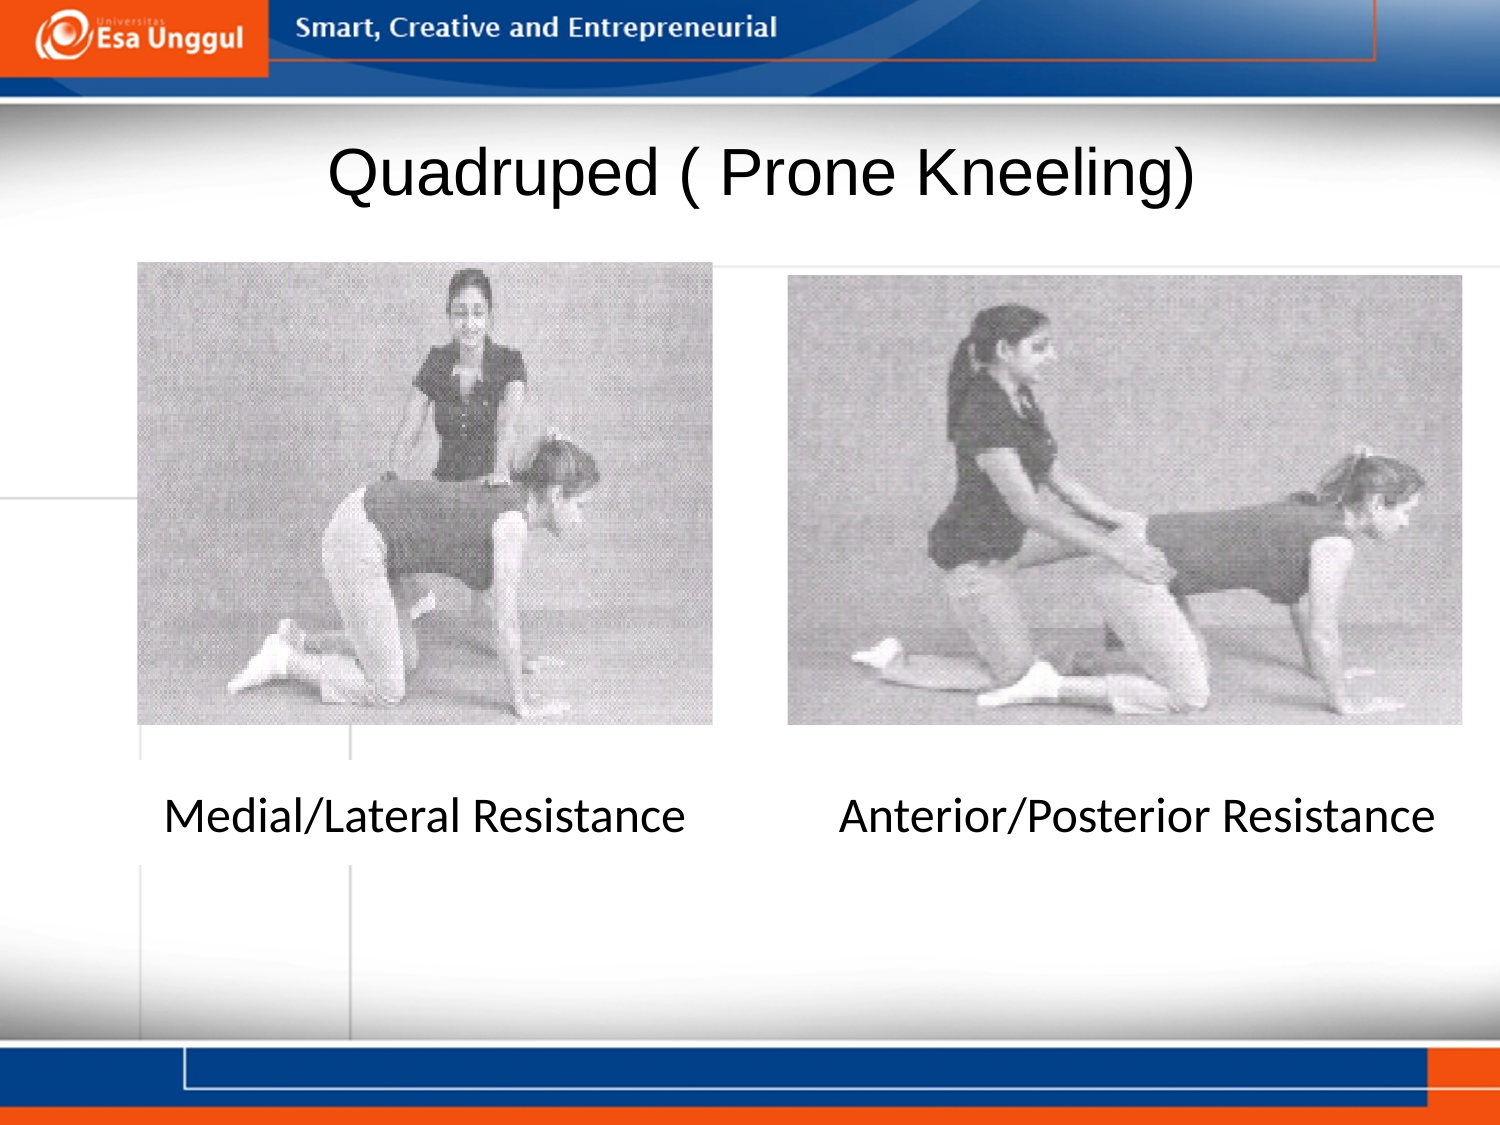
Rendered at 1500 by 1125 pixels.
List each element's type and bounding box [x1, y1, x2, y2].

picture [0, 0, 1500, 1125]
list [137, 262, 713, 726]
